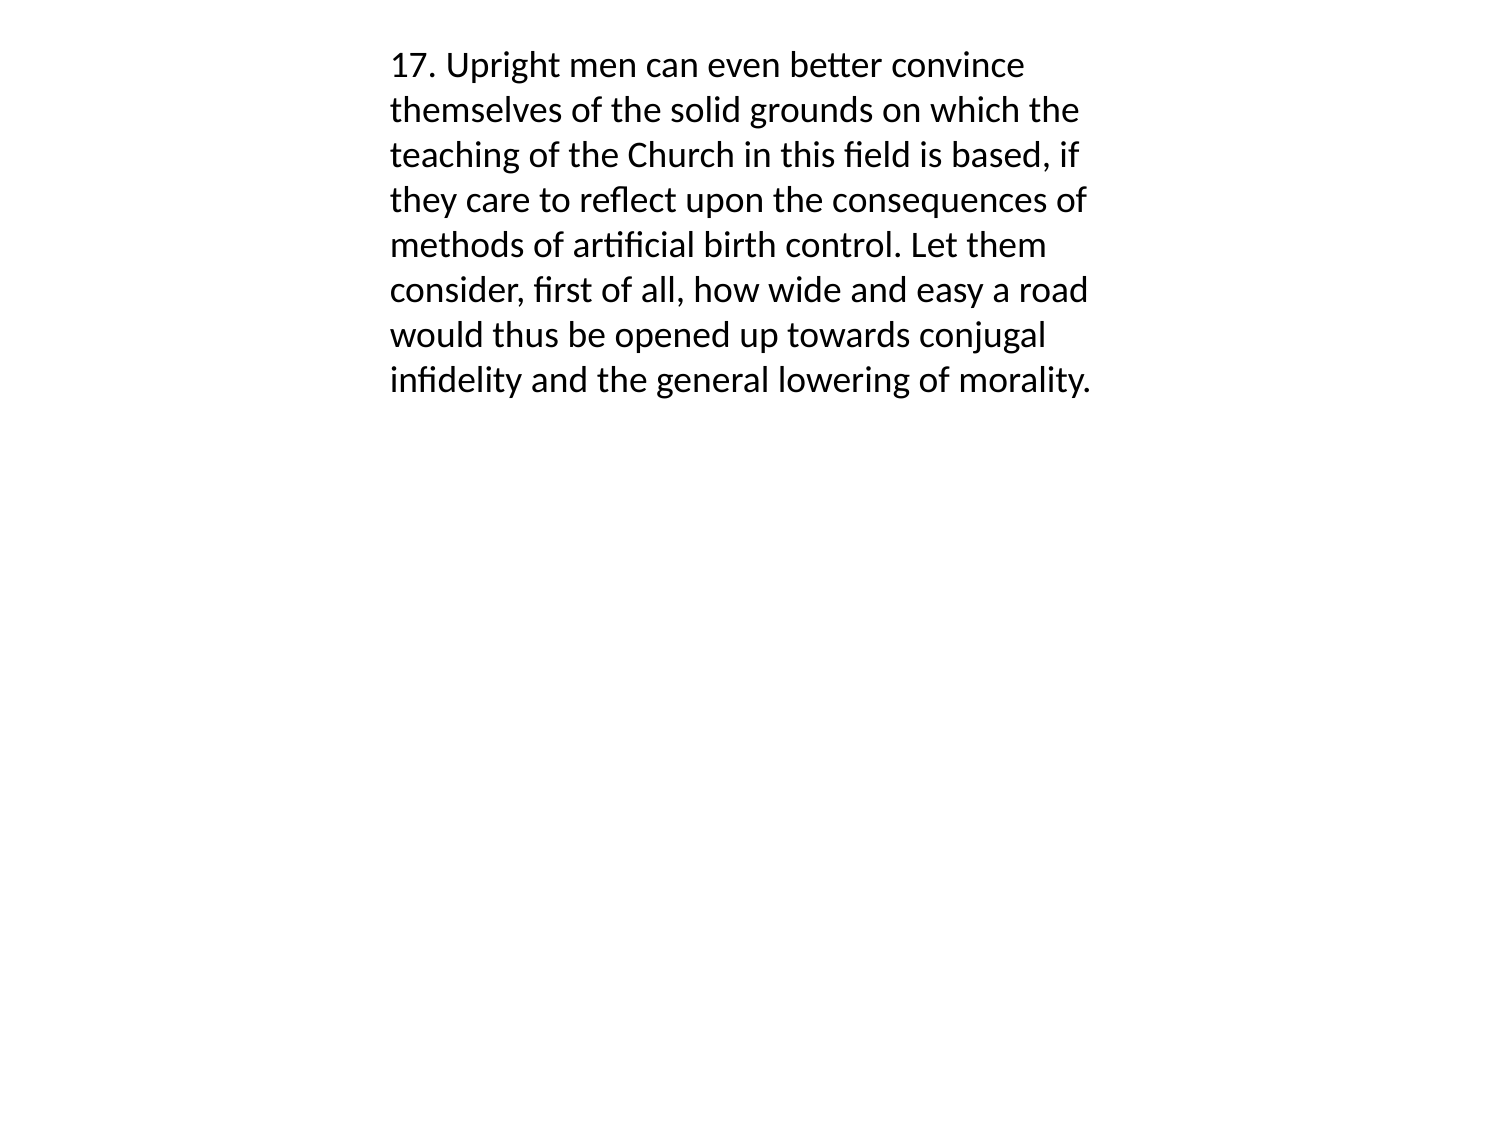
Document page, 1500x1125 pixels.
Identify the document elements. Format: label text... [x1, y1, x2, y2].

text_box 17. Upright men can even better convince themselves of the solid grounds on which the teaching of the Church in this field is based, if they care to reflect upon the consequences of methods of artificial birth control. Let them consider, first of all, how wide and easy a road would thus be opened up towards conjugal infidelity and the general lowering of morality. [374, 32, 1125, 408]
